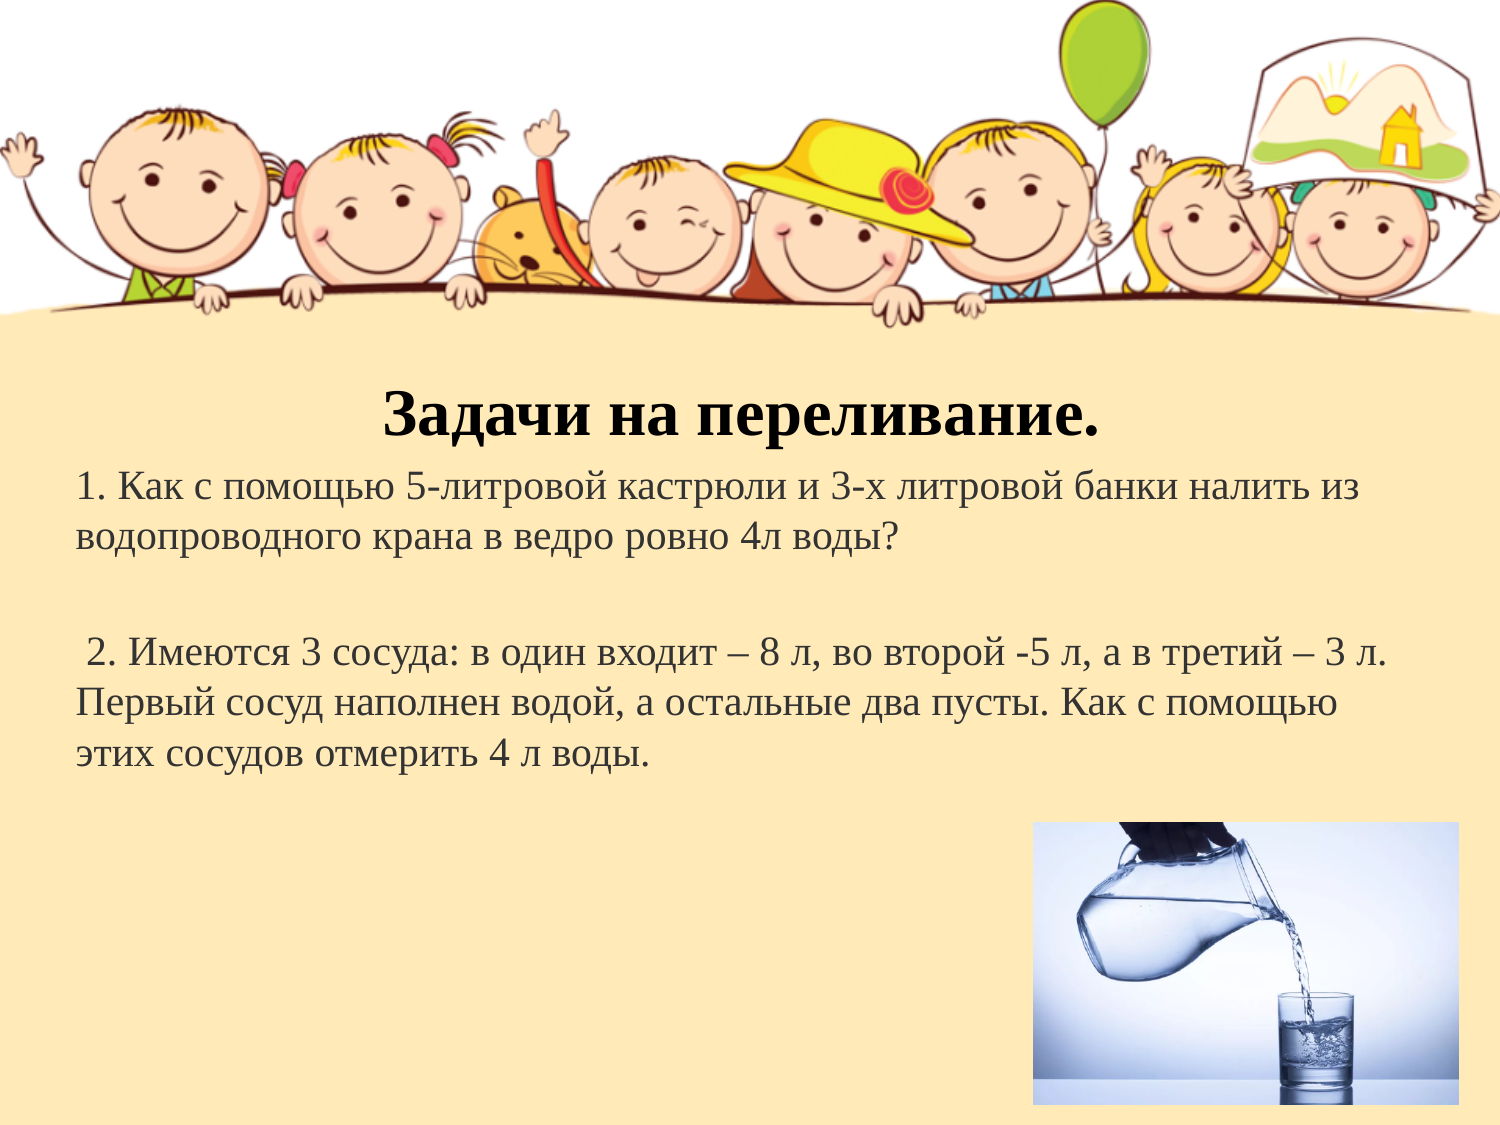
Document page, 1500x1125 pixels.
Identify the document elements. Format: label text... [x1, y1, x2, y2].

list Задачи на переливание. 1. Как с помощью 5-литровой кастрюли и 3-х литровой банки налить из водопроводного крана в ведро ровно 4л воды? 2. Имеются 3 сосуда: в один входит – 8 л, во второй -5 л, а в третий – 3 л. Первый сосуд наполнен водой, а остальные два пусты. Как с помощью этих сосудов отмерить 4 л воды. [52, 361, 1424, 799]
picture [0, 0, 1500, 1125]
